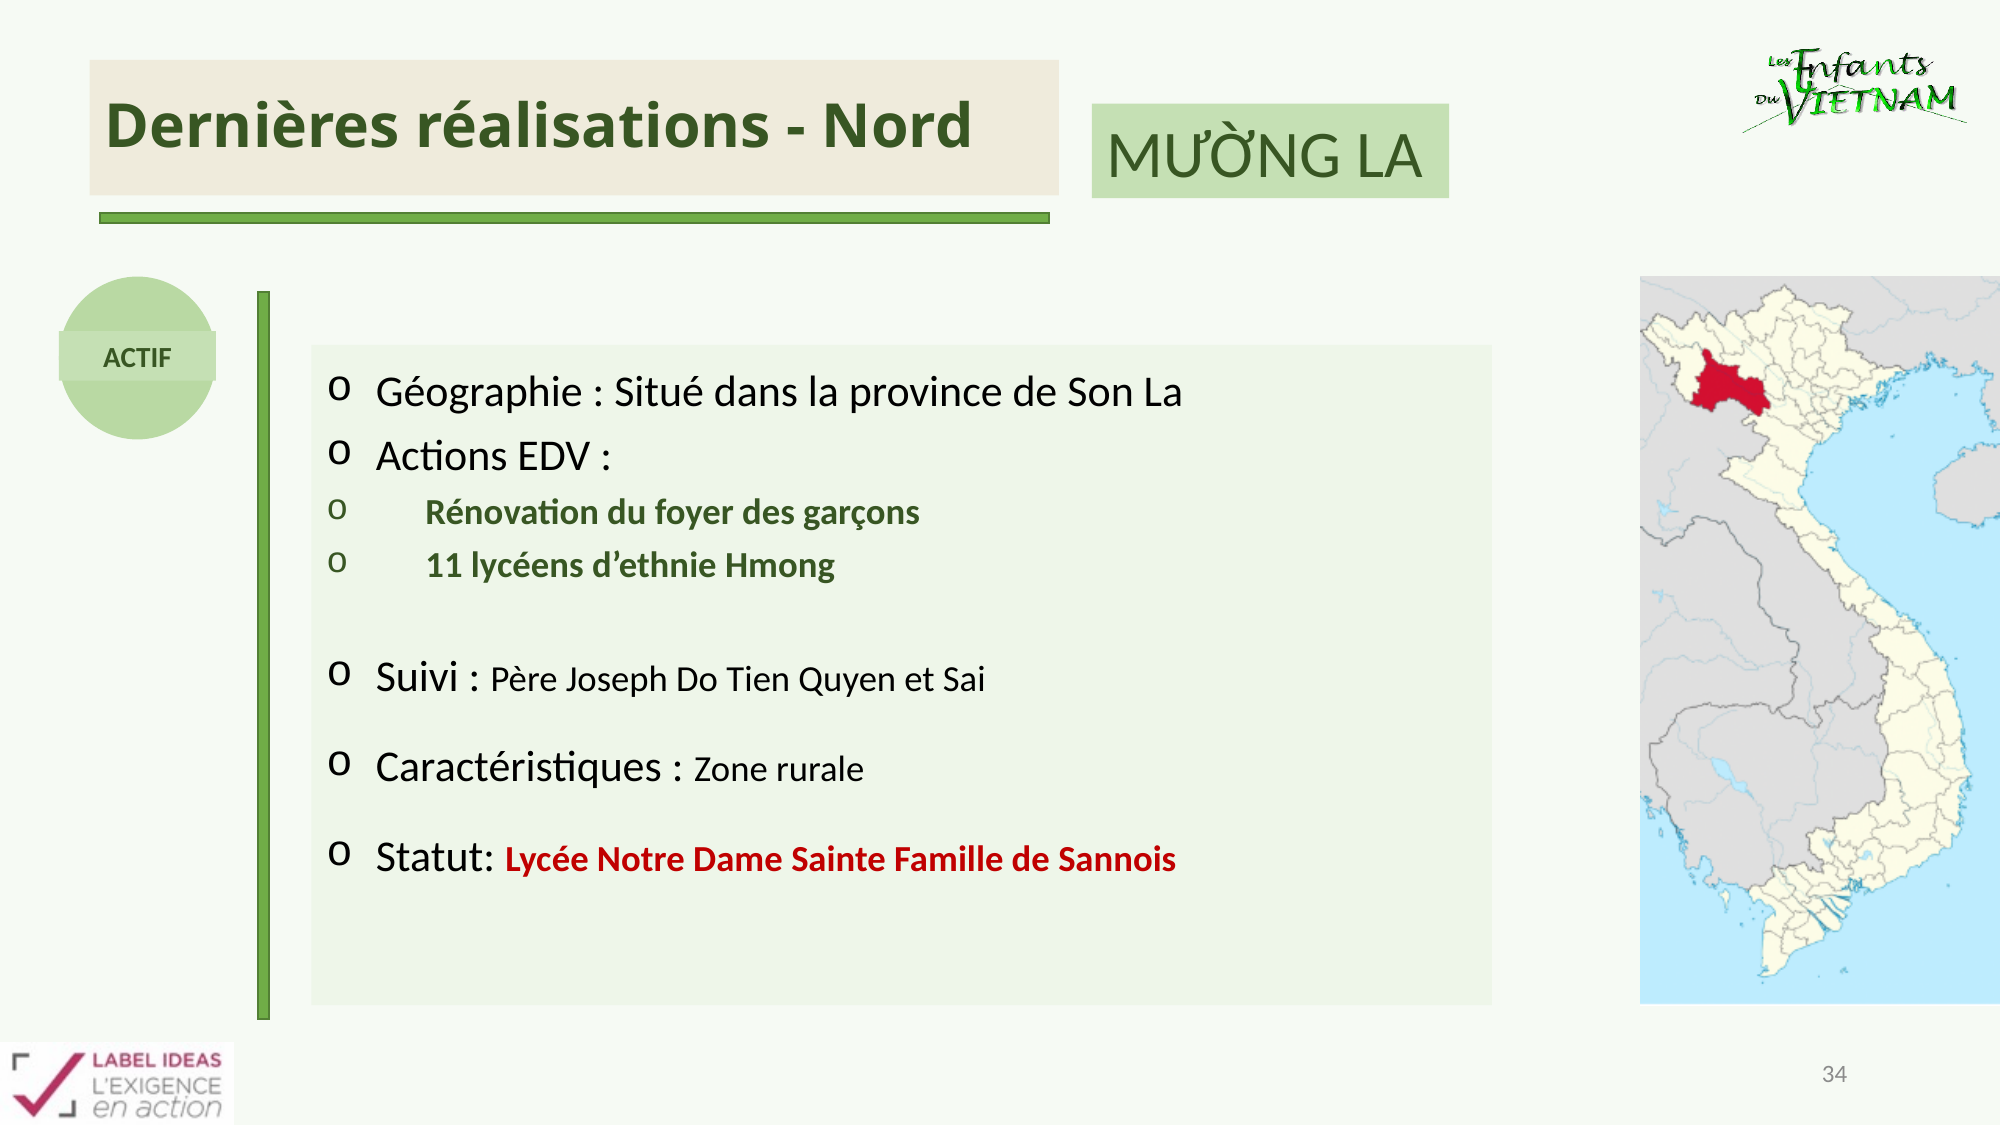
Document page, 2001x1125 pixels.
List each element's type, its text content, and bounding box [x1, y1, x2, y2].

picture [1640, 276, 2000, 1006]
text_box [257, 291, 270, 1020]
title Dernières réalisations - Nord [89, 59, 1059, 196]
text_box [58, 276, 216, 440]
text_box [99, 212, 1050, 224]
picture [1709, 0, 2000, 161]
slide_number 34 [1412, 1042, 1863, 1103]
text_box MƯỜNG LA [1091, 103, 1450, 199]
list Géographie : Situé dans la province de Son La Actions EDV : Rénovation du foyer des garçons 11 lycéens d’ethnie Hmong Suivi : Père Joseph Do Tien Quyen et Sai Caractéristiques : Zone rurale Statut: Lycée Notre Dame Sainte Famille de Sannois [311, 344, 1492, 1006]
picture [0, 1042, 234, 1125]
